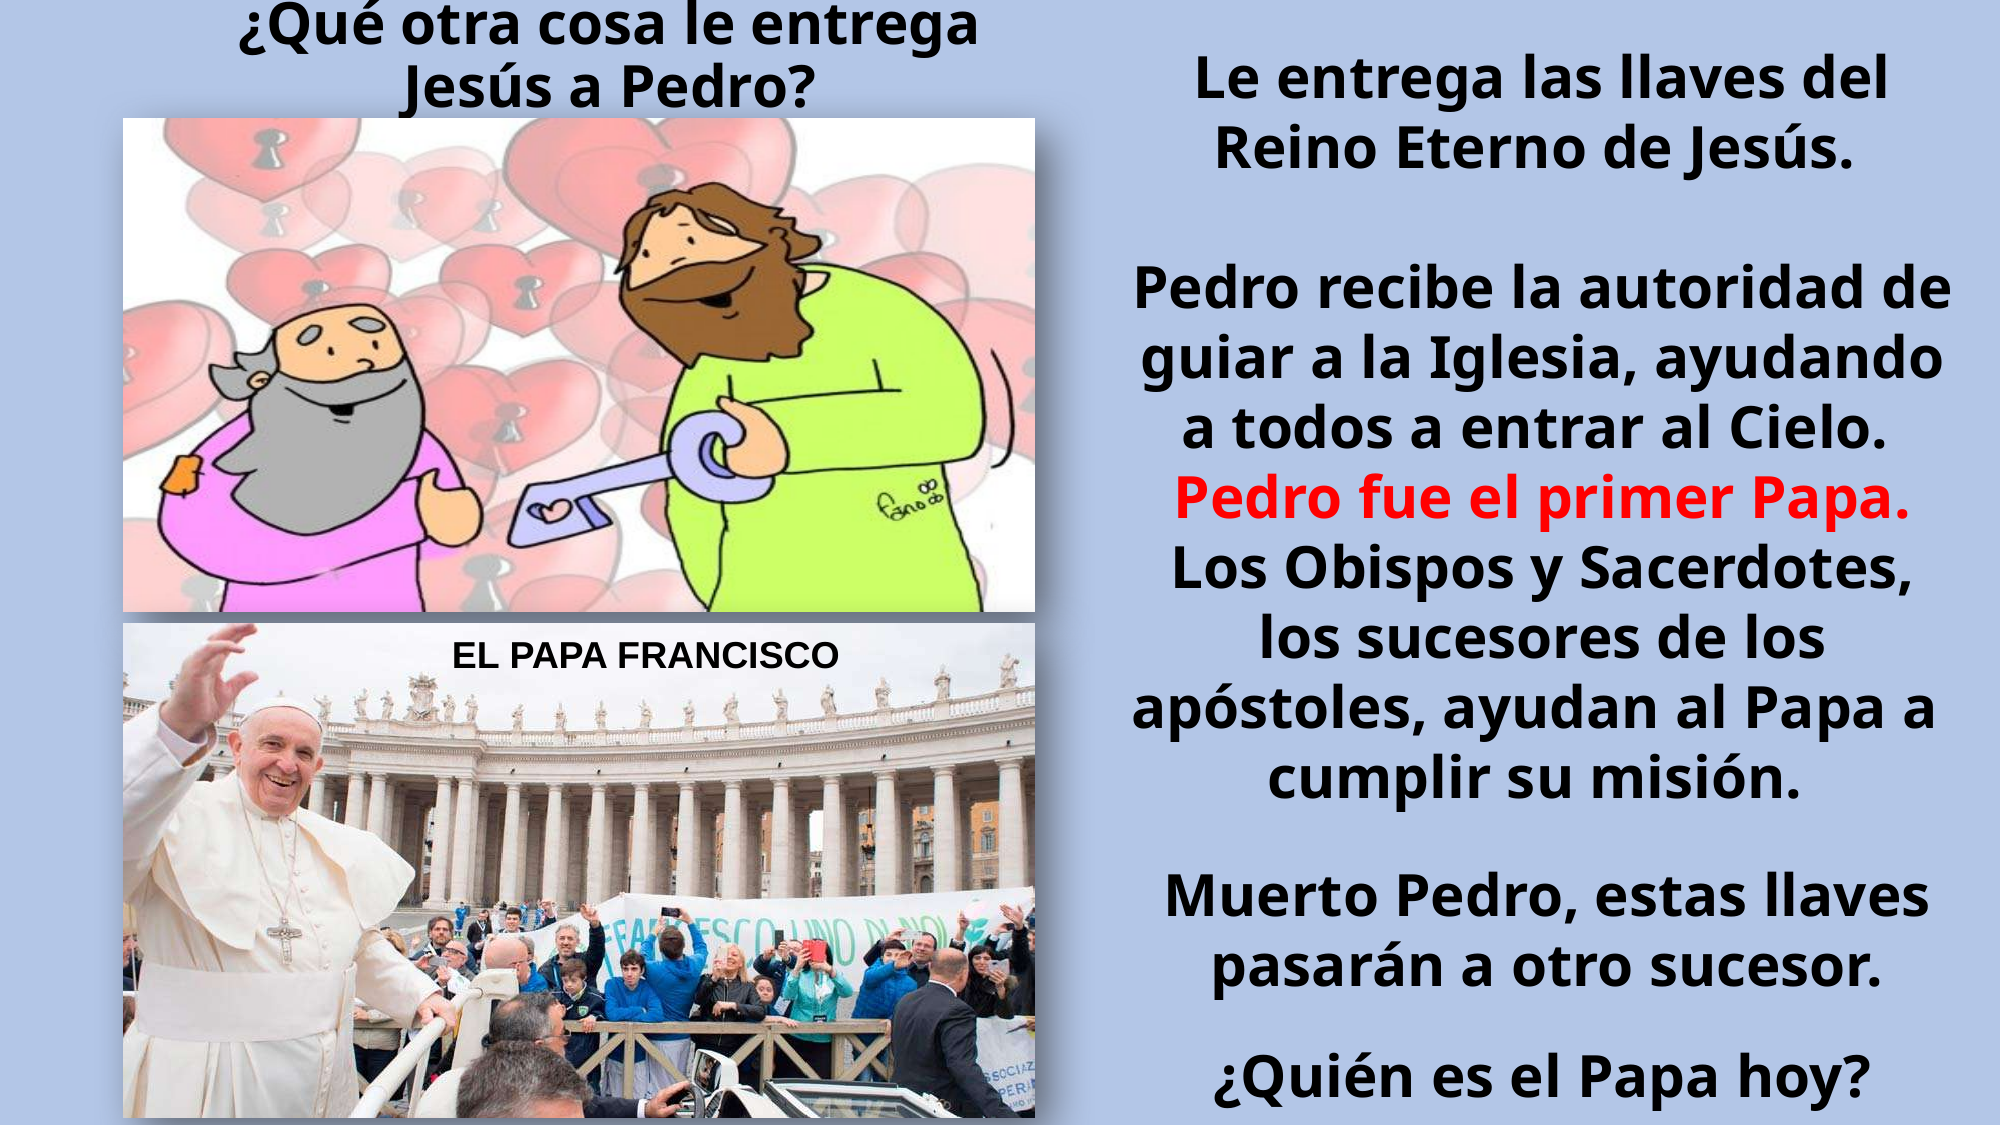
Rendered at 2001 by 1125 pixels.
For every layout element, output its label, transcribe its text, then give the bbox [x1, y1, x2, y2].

text_box ¿Quién es el Papa hoy? [1144, 1031, 1941, 1117]
picture [123, 118, 1035, 613]
picture [123, 623, 1035, 1118]
text_box Muerto Pedro, estas llaves pasarán a otro sucesor. [1144, 850, 1950, 1006]
title ¿Qué otra cosa le entrega Jesús a Pedro? [0, 7, 1235, 108]
text_box Le entrega las llaves del Reino Eterno de Jesús. Pedro recibe la autoridad de guiar a la Iglesia, ayudando a todos a entrar al Cielo. Pedro fue el primer Papa. Los Obispos y Sacerdotes, los sucesores de los apóstoles, ayudan al Papa a cumplir su misión. [1108, 32, 1977, 818]
